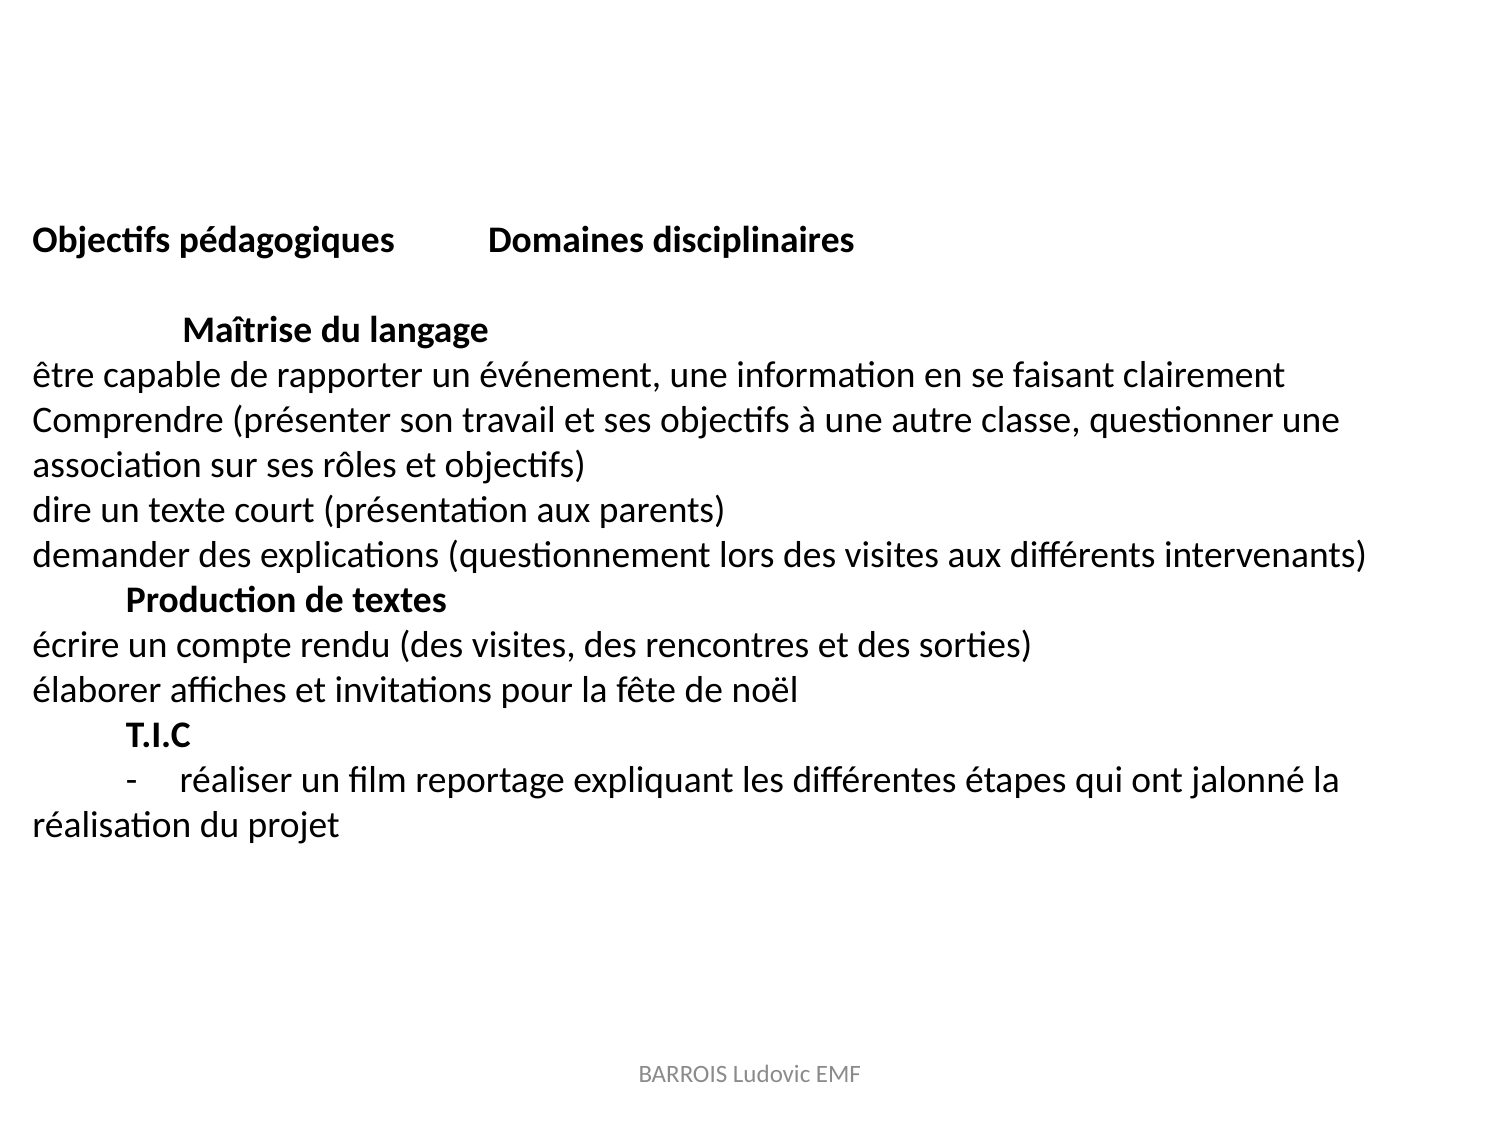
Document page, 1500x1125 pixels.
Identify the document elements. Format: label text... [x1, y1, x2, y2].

text_box Objectifs pédagogiques Domaines disciplinaires Maîtrise du langage être capable de rapporter un événement, une information en se faisant clairement Comprendre (présenter son travail et ses objectifs à une autre classe, questionner une association sur ses rôles et objectifs) dire un texte court (présentation aux parents) demander des explications (questionnement lors des visites aux différents intervenants) Production de textes écrire un compte rendu (des visites, des rencontres et des sorties) élaborer affiches et invitations pour la fête de noël T.I.C - réaliser un film reportage expliquant les différentes étapes qui ont jalonné la réalisation du projet [17, 208, 1447, 853]
footer BARROIS Ludovic EMF [512, 1042, 988, 1103]
